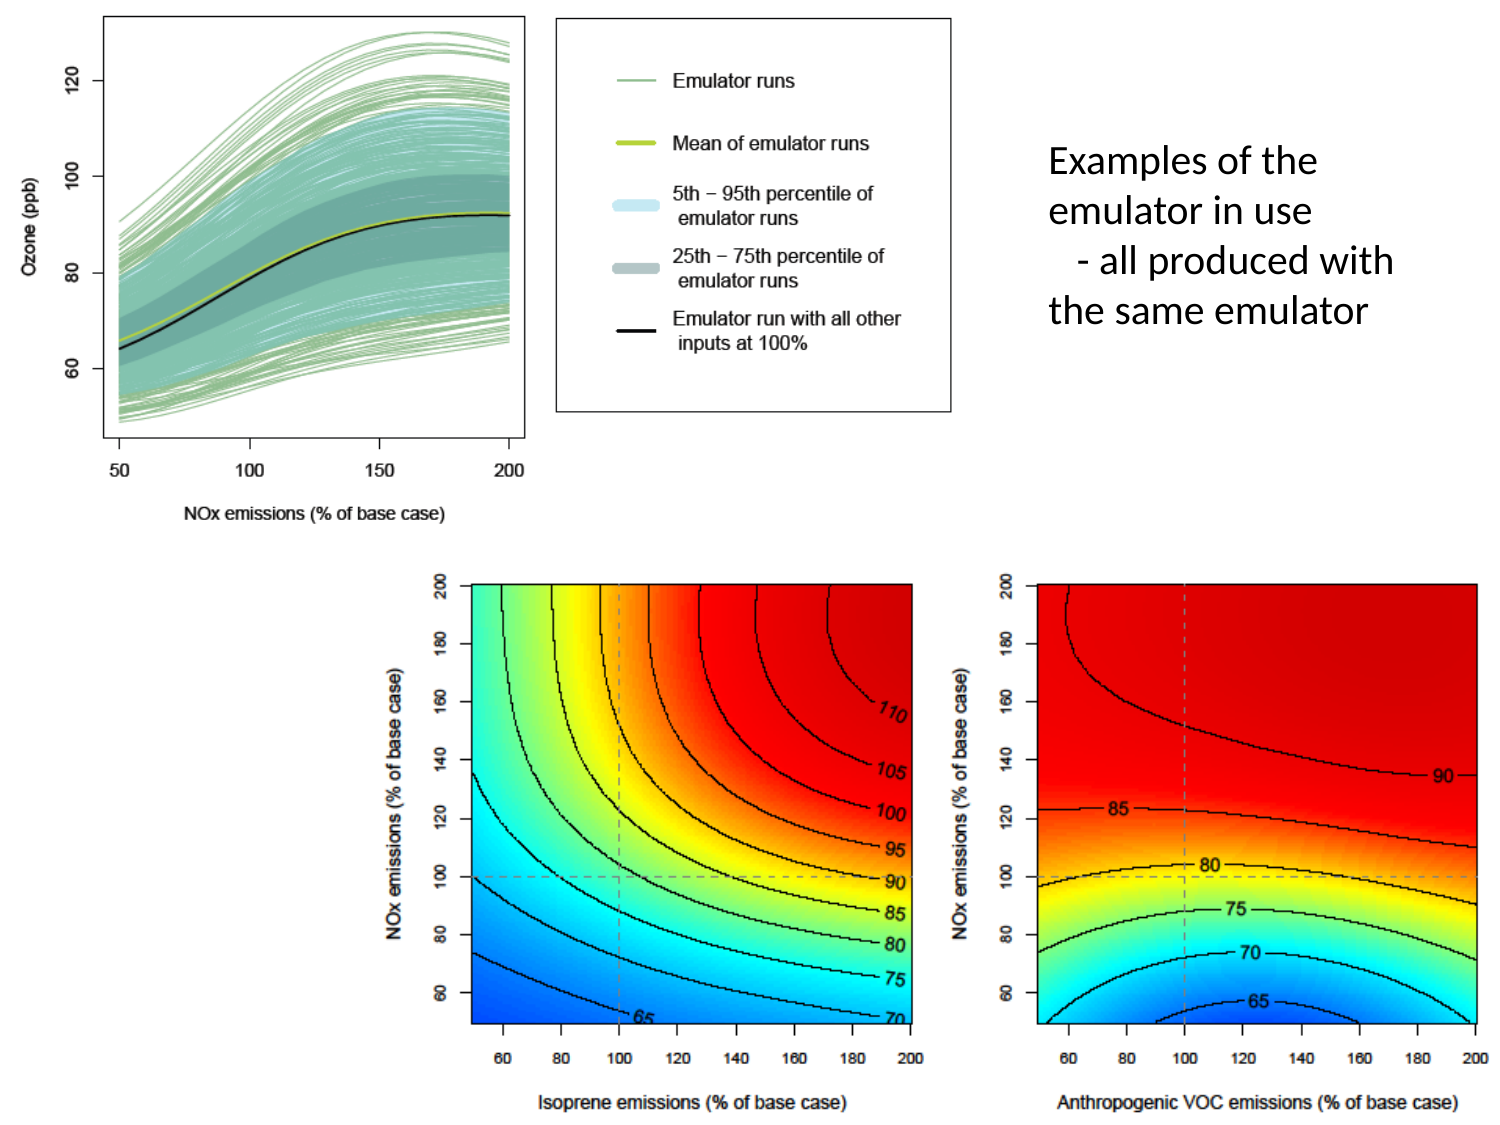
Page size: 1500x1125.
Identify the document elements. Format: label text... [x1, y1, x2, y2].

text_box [937, 562, 1500, 1125]
text_box Examples of the emulator in use - all produced with the same emulator [1033, 125, 1459, 341]
picture [17, 0, 544, 526]
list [546, 0, 981, 438]
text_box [371, 562, 935, 1125]
